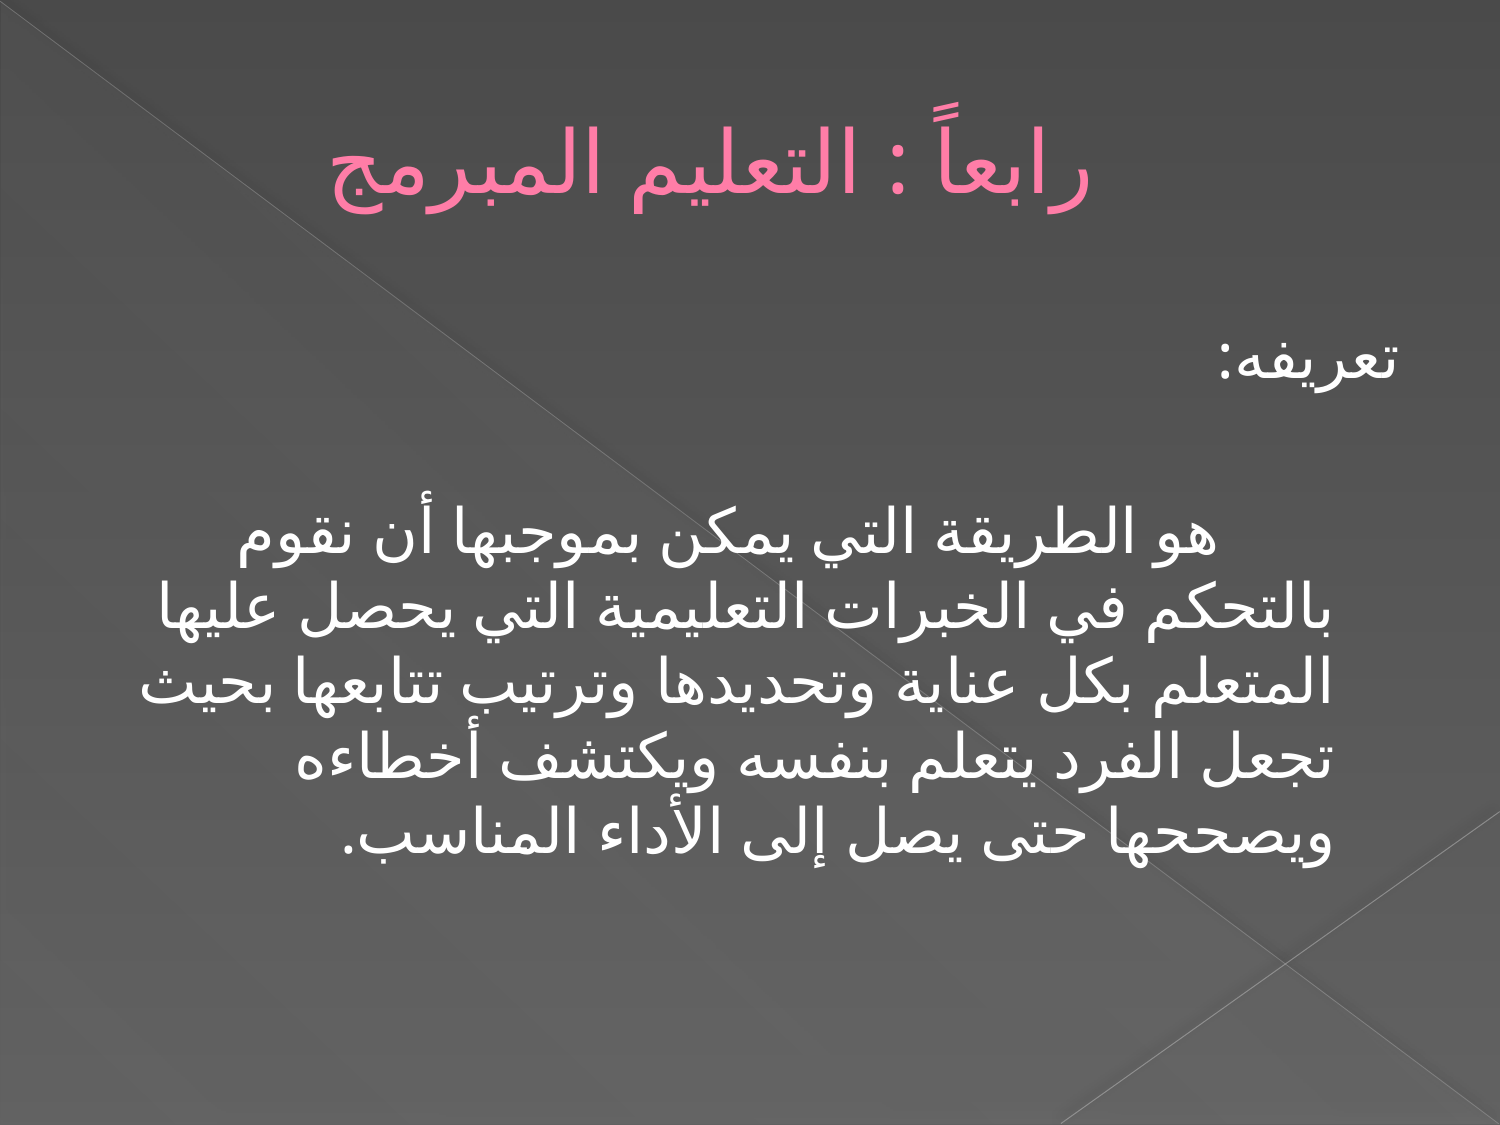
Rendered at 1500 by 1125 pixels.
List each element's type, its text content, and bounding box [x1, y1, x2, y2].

list تعريفه: هو الطريقة التي يمكن بموجبها أن نقوم بالتحكم في الخبرات التعليمية التي يحصل عليها المتعلم بكل عناية وتحديدها وترتيب تتابعها بحيث تجعل الفرد يتعلم بنفسه ويكتشف أخطاءه ويصححها حتى يصل إلى الأداء المناسب. [75, 308, 1425, 1059]
title رابعاً : التعليم المبرمج [75, 43, 1425, 274]
